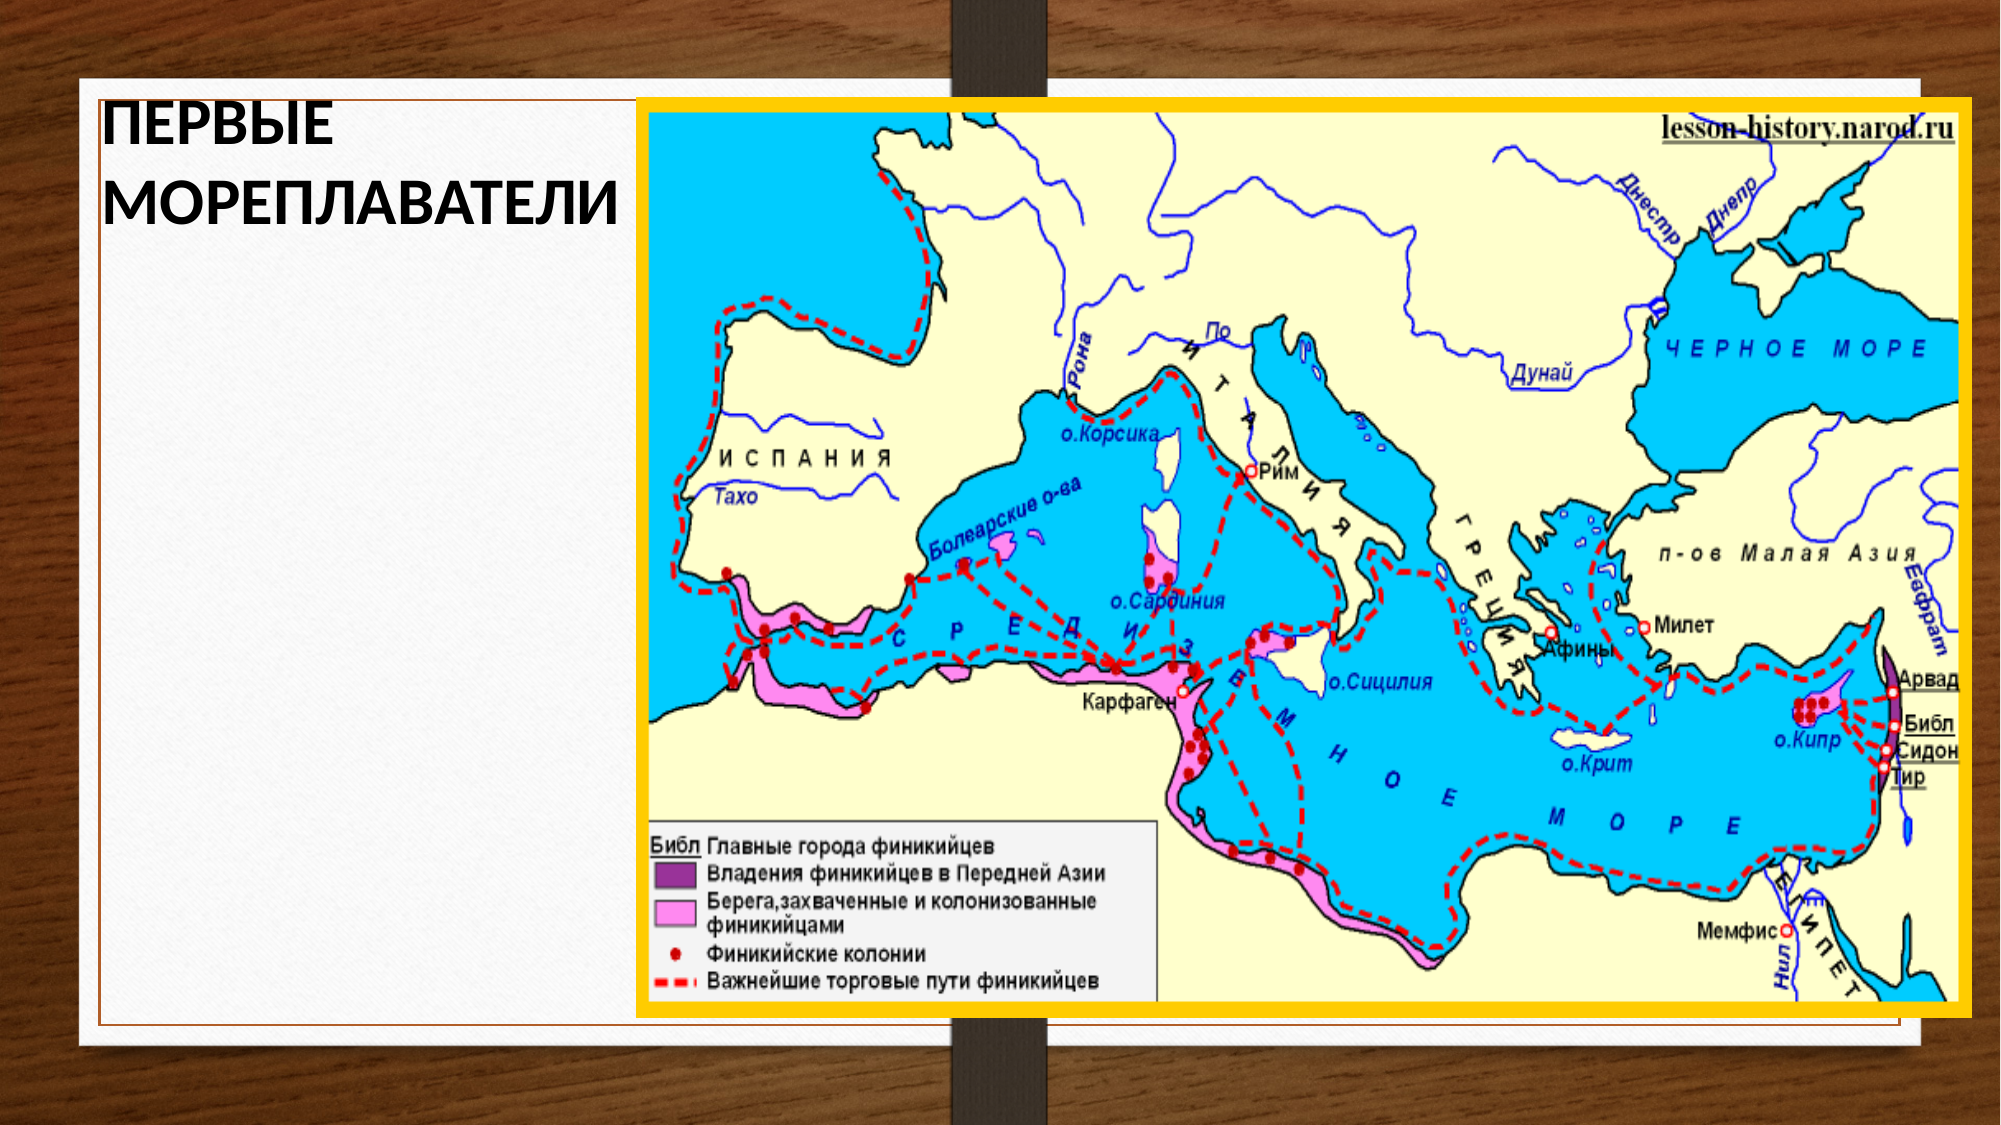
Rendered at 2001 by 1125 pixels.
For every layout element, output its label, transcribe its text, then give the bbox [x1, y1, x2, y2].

text_box ПЕРВЫЕ МОРЕПЛАВАТЕЛИ [86, 70, 636, 245]
picture [0, 0, 2001, 1125]
